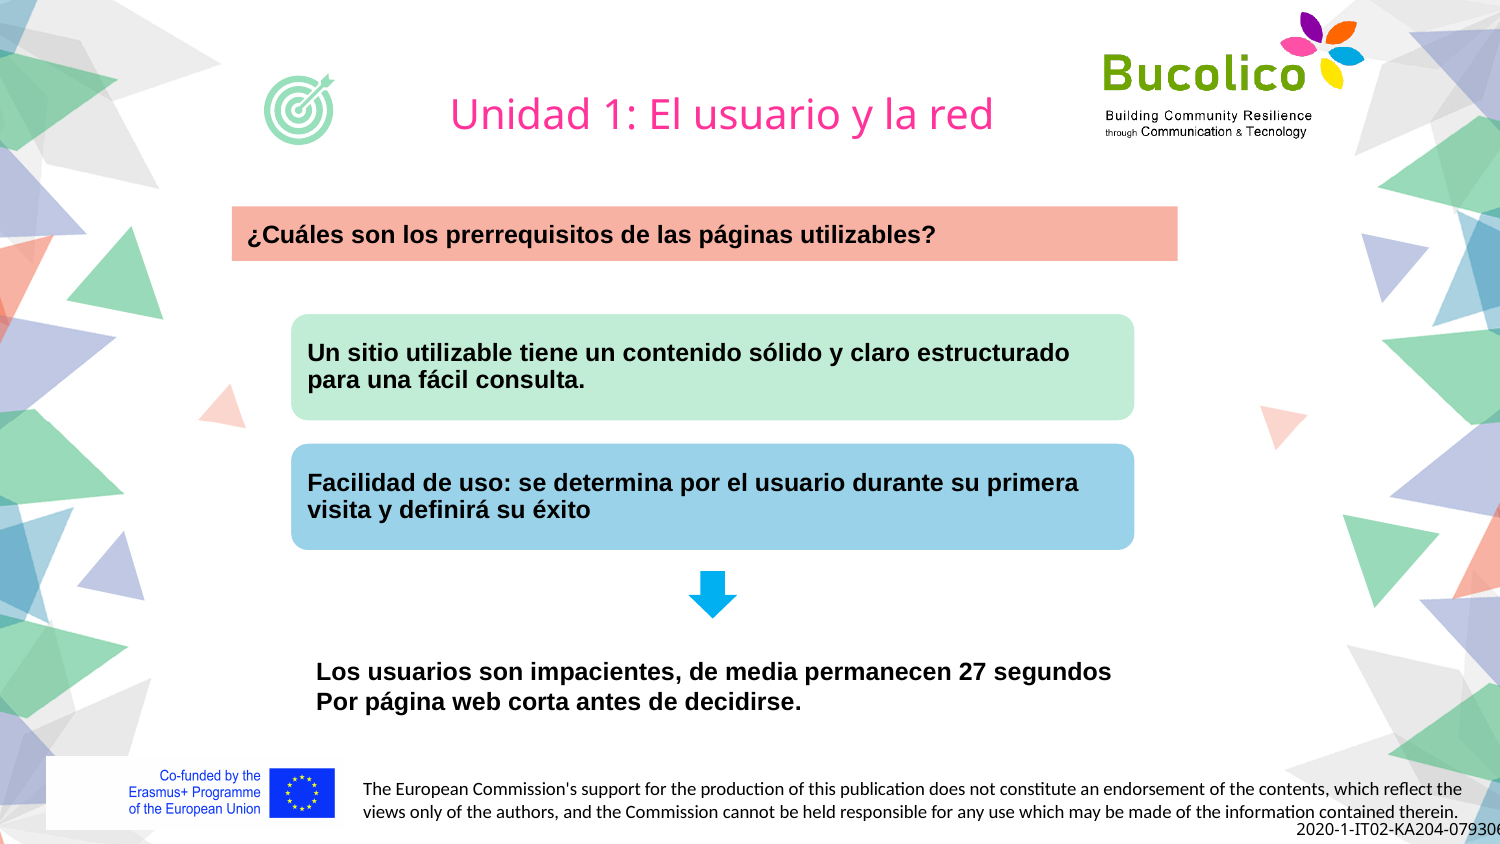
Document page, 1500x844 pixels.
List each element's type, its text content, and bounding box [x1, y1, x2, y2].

list Unidad 1: El usuario y la red [410, 65, 1034, 161]
text_box The European Commission's support for the production of this publication does not constitute an endorsement of the contents, which reflect the views only of the authors, and the Commission cannot be held responsible for any use which may be made of the information contained therein. [348, 769, 1486, 830]
text_box [686, 569, 740, 621]
text_box ¿Cuáles son los prerrequisitos de las páginas utilizables? [230, 204, 1180, 263]
text_box Los usuarios son impacientes, de media permanecen 27 segundos Por página web corta antes de decidirse. [301, 618, 1149, 724]
text_box [261, 71, 338, 148]
picture [0, 0, 1500, 844]
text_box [288, 311, 1137, 555]
